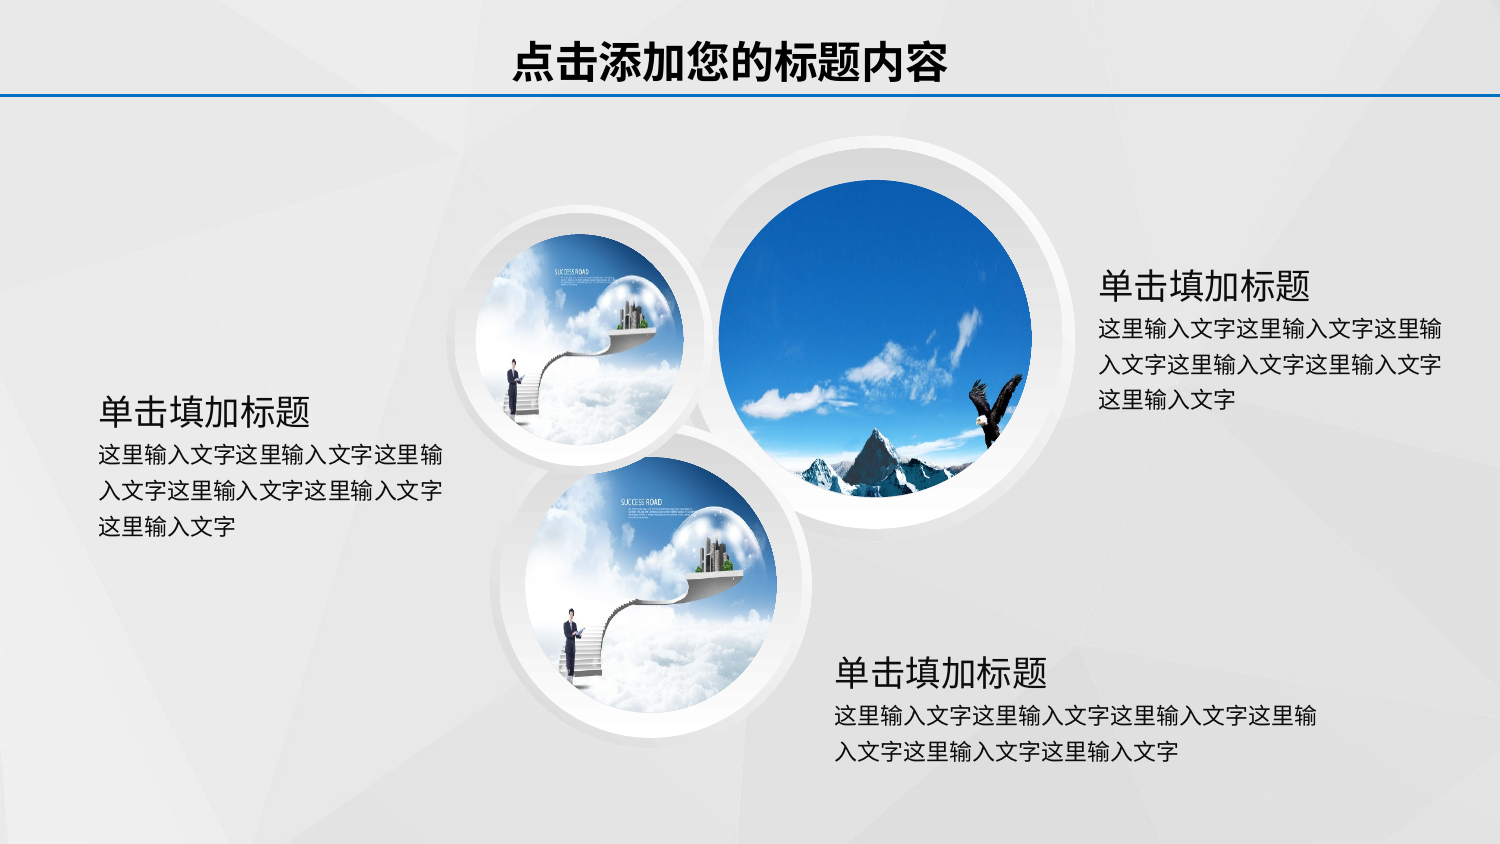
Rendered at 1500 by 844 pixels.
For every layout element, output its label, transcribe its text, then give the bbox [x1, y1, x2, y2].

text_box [446, 205, 713, 475]
picture [0, 97, 1500, 844]
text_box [489, 421, 812, 748]
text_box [674, 135, 1075, 542]
picture [0, 0, 1500, 94]
text_box 单击填加标题 这里输入文字这里输入文字这里输入文字这里输入文字这里输入文字这里输入文字 [1084, 244, 1462, 463]
text_box 单击填加标题 这里输入文字这里输入文字这里输入文字这里输入文字这里输入文字这里输入文字 [83, 370, 462, 590]
text_box 点击添加您的标题内容 [496, 26, 1004, 95]
text_box 单击填加标题 这里输入文字这里输入文字这里输入文字这里输入文字这里输入文字这里输入文字 [820, 631, 1340, 815]
